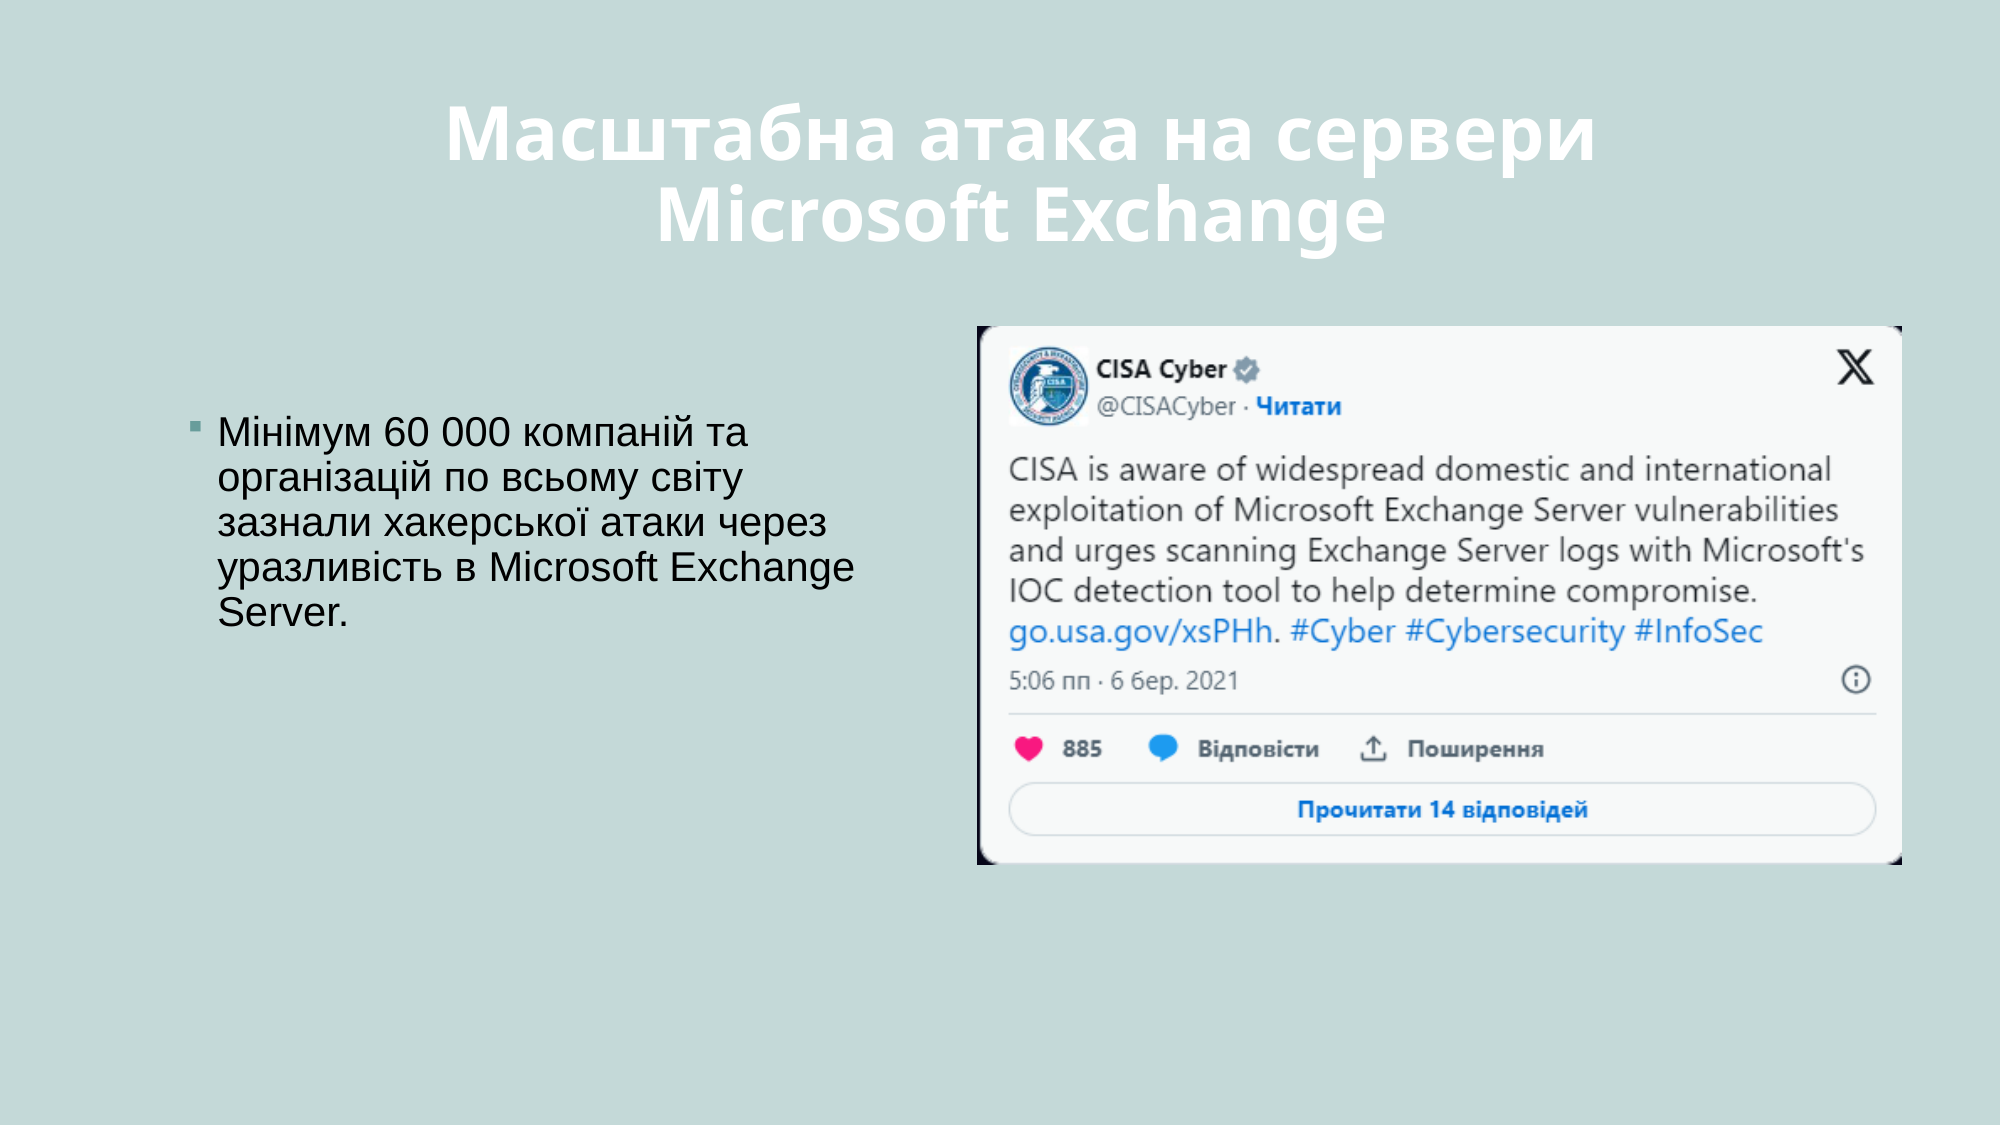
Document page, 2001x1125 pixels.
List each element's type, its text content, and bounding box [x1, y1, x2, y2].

list Мінімум 60 000 компаній та організацій по всьому світу зазнали хакерської атаки через уразливість в Microsoft Exchange Server. [172, 403, 918, 700]
picture [977, 326, 1902, 865]
title Масштабна атака на сервери Microsoft Exchange [333, 44, 1709, 309]
